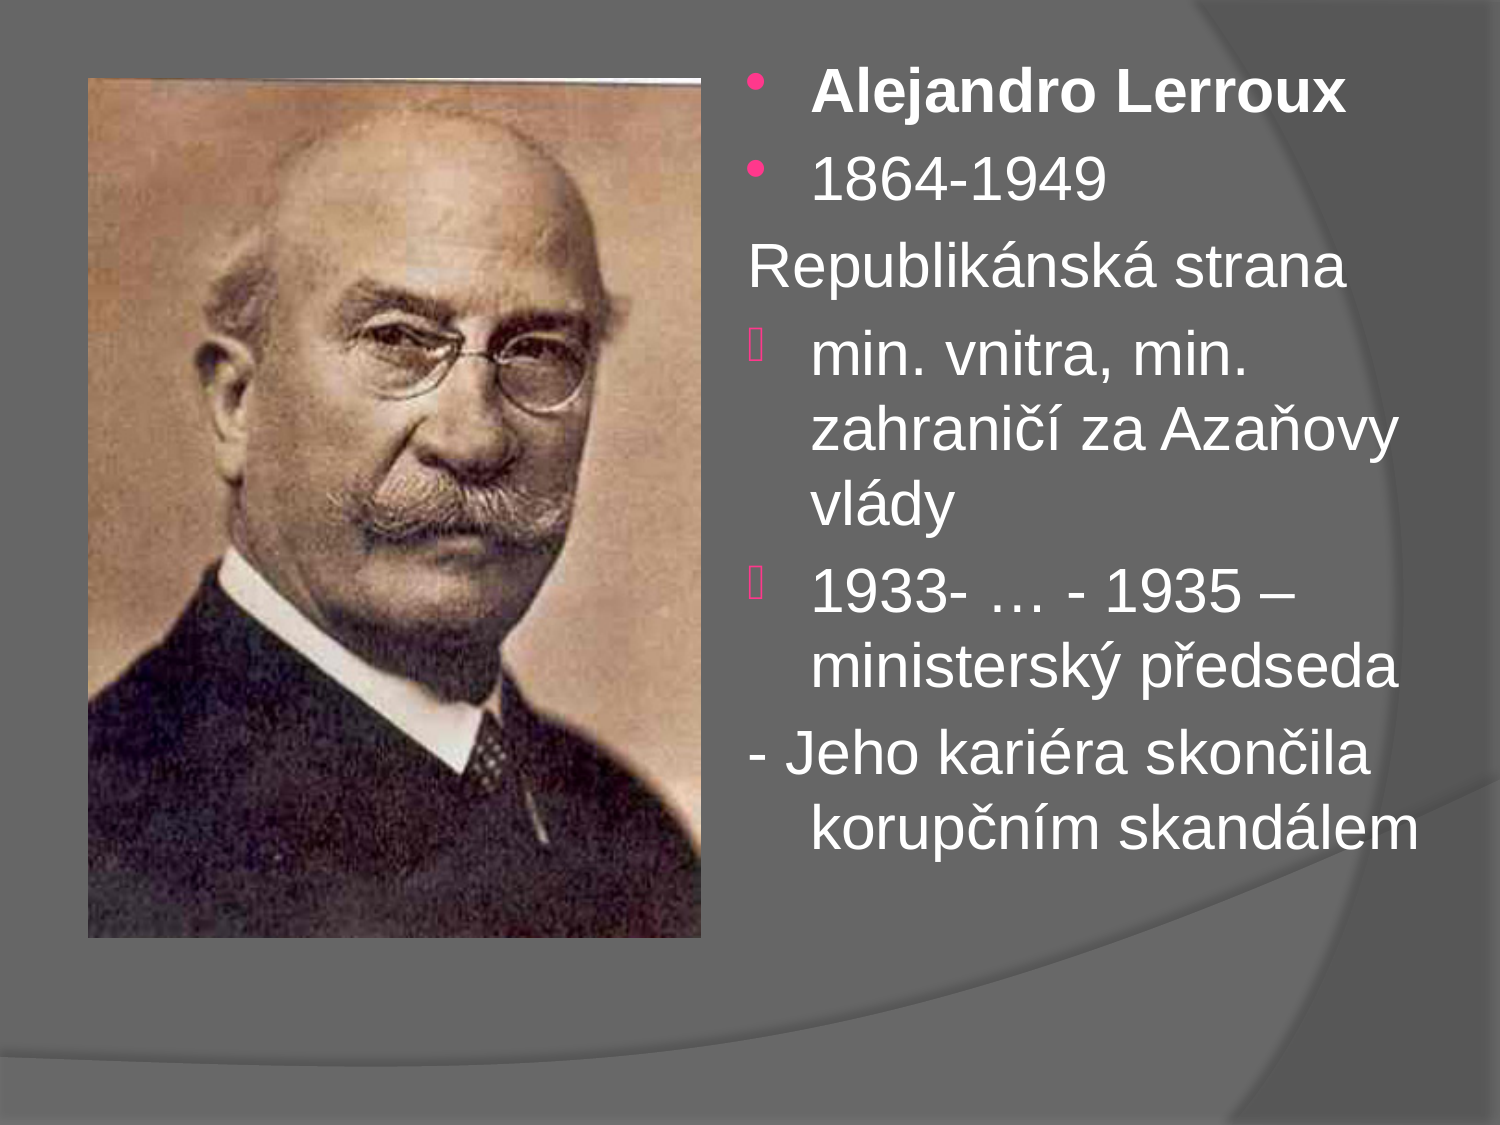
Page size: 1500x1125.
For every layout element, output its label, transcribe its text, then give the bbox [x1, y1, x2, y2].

list Alejandro Lerroux 1864-1949 Republikánská strana min. vnitra, min. zahraničí za Azaňovy vlády 1933- … - 1935 – ministerský předseda - Jeho kariéra skončila korupčním skandálem [726, 42, 1460, 1071]
picture [88, 77, 701, 938]
